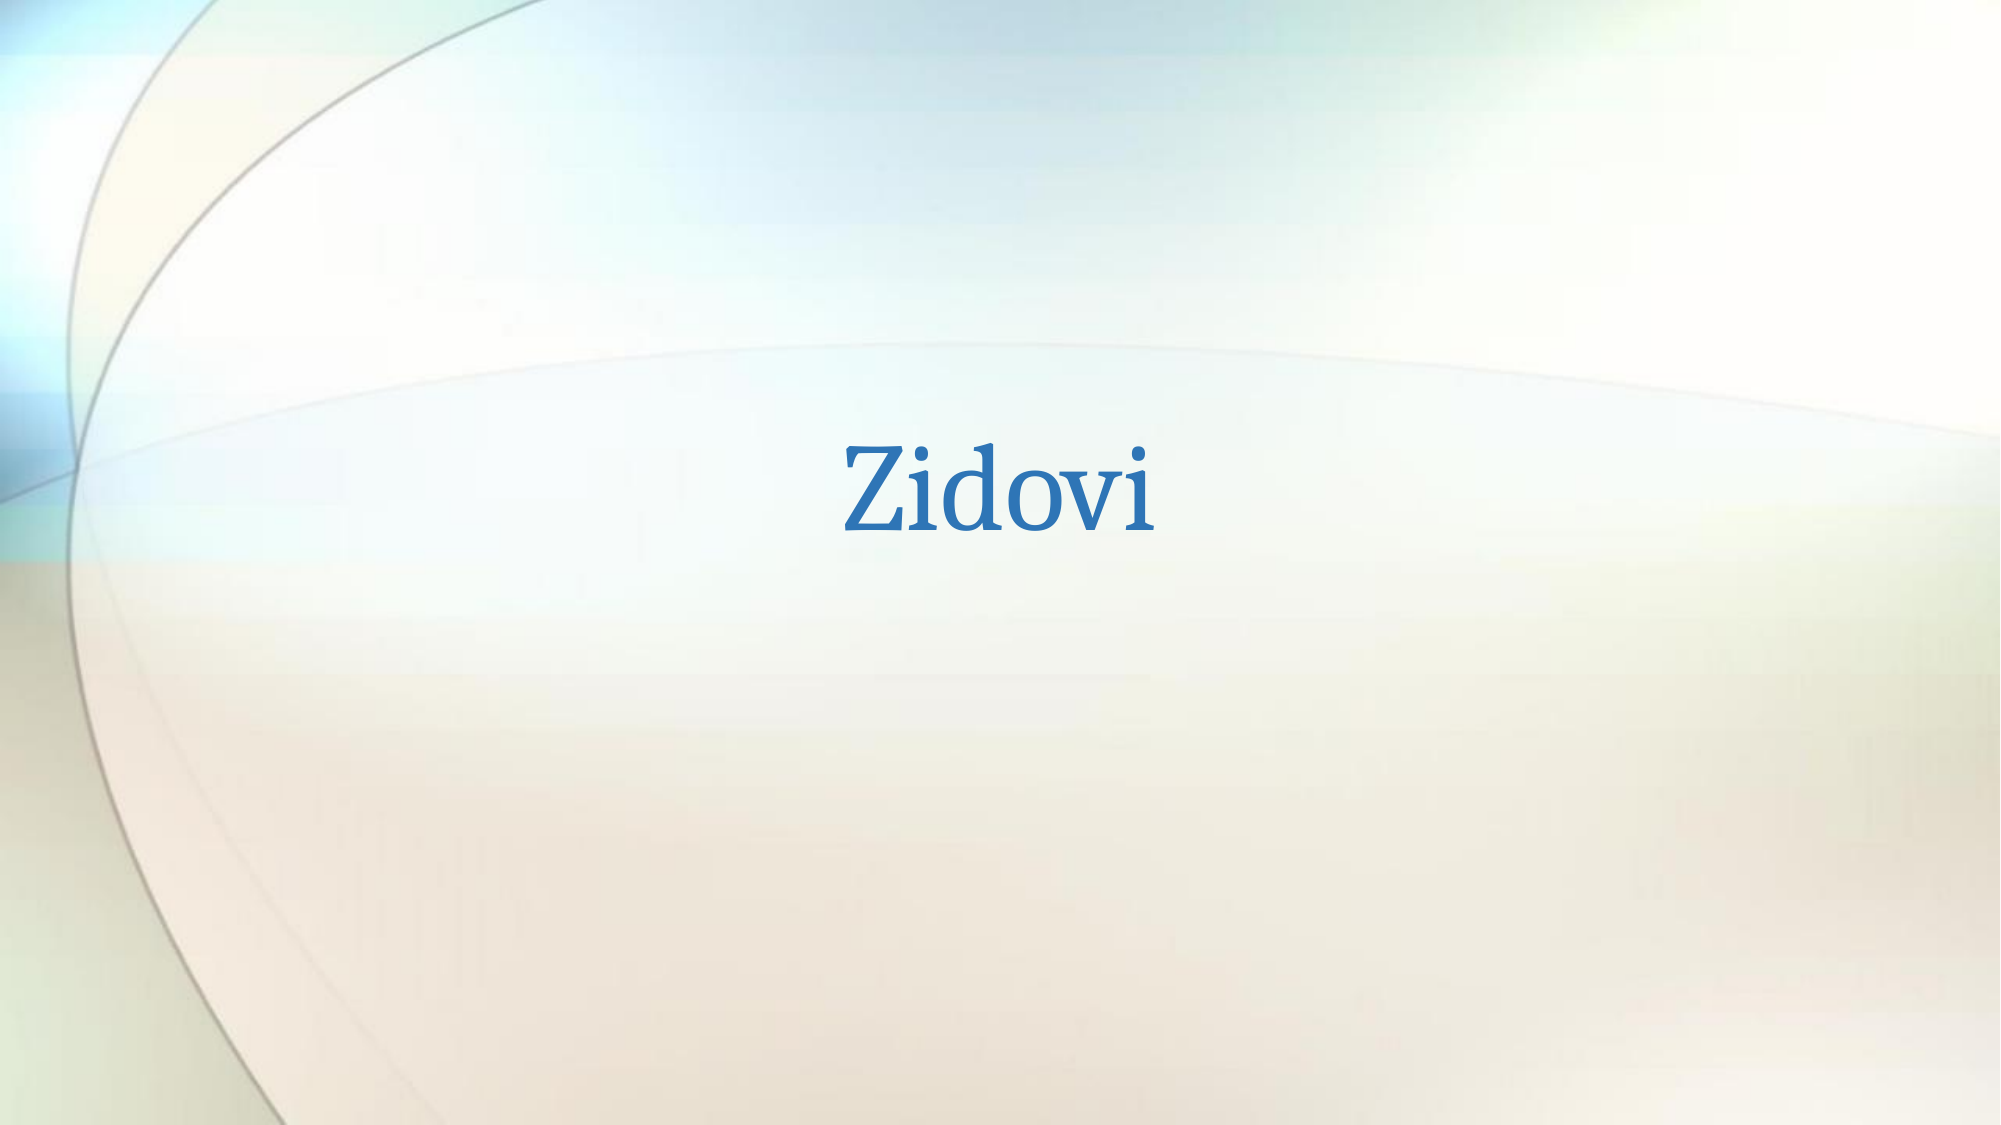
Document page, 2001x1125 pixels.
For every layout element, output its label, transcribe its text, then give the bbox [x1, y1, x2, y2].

picture [0, 0, 2001, 1125]
title Zidovi [249, 170, 1750, 563]
